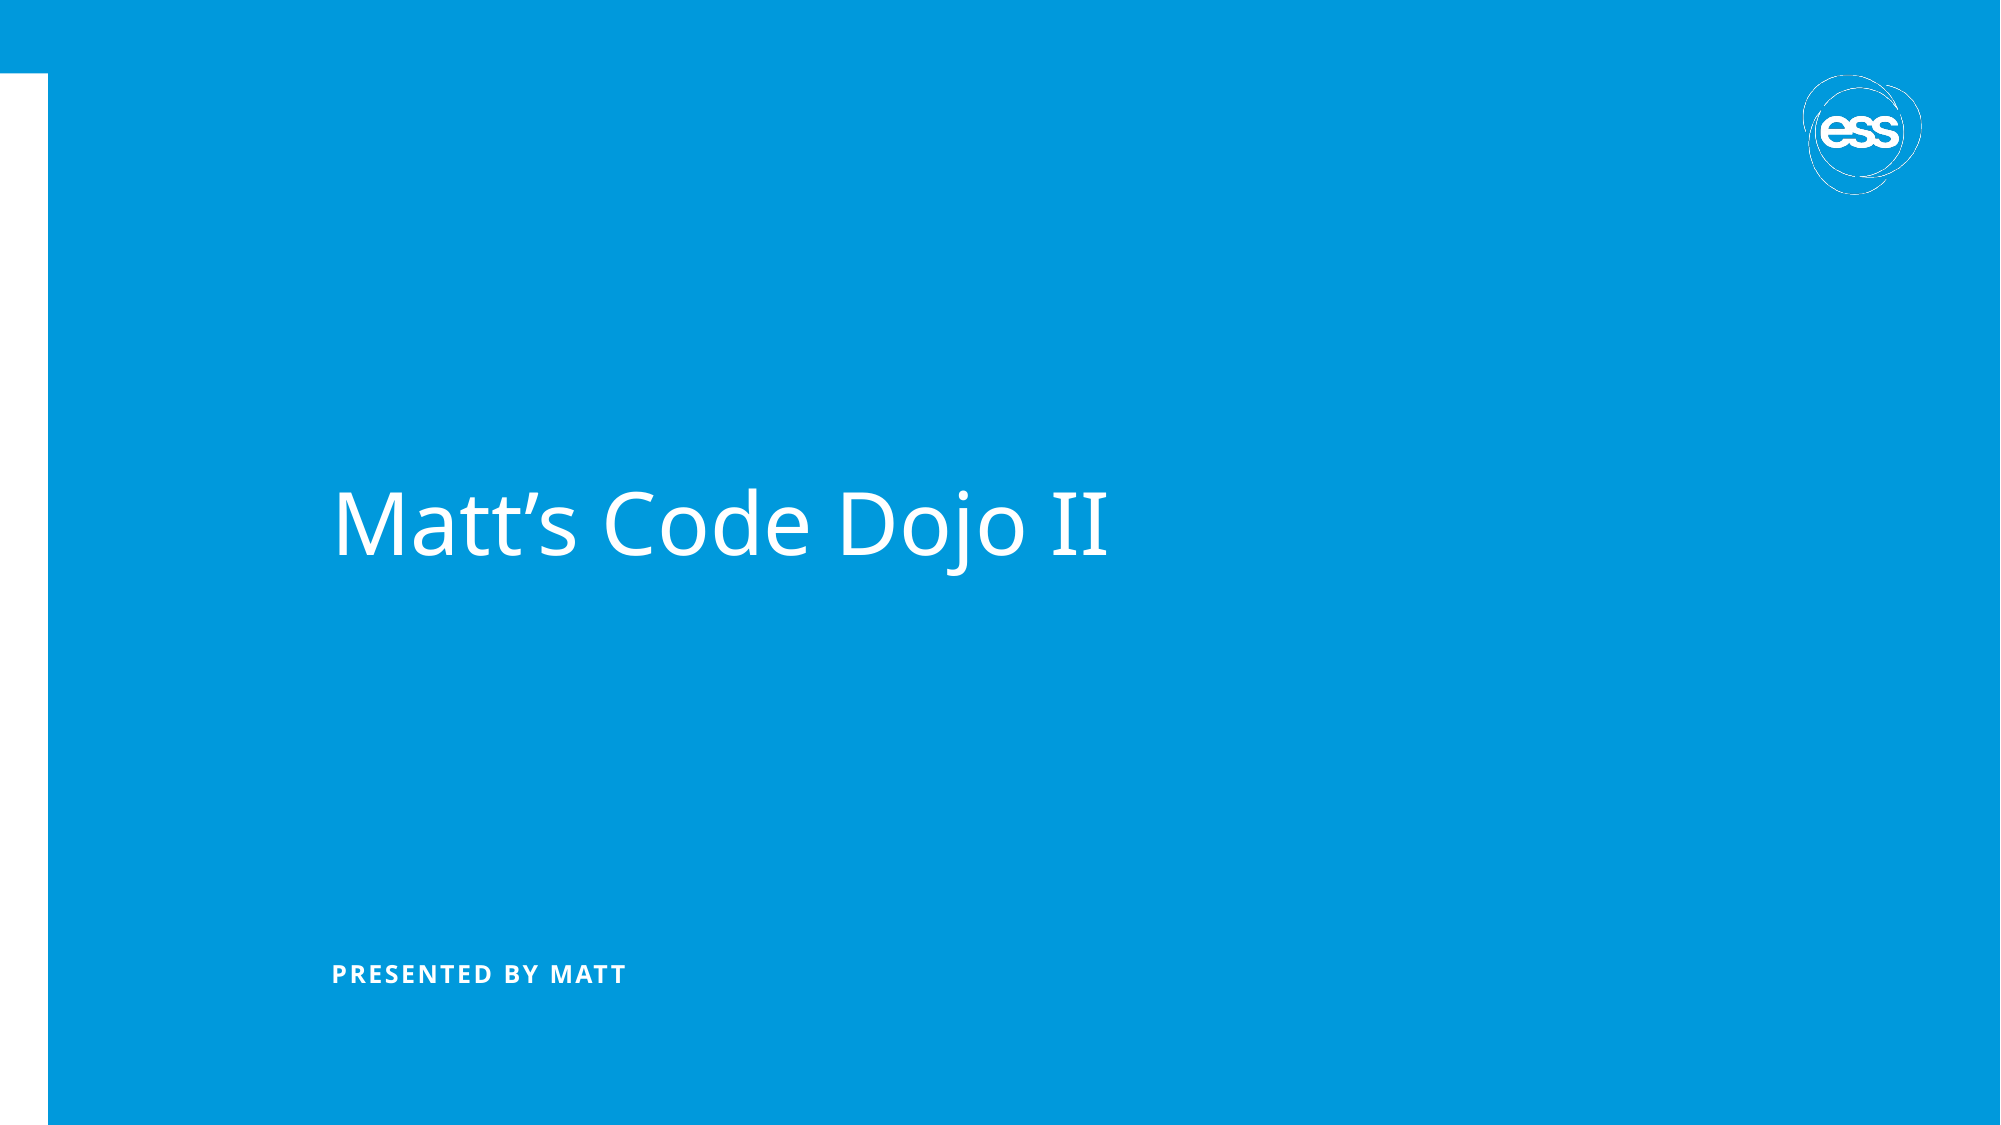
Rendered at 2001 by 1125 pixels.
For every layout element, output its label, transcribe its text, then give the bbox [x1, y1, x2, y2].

list PRESENTED BY Matt [316, 919, 1349, 995]
title Matt’s Code Dojo II [316, 189, 1734, 581]
